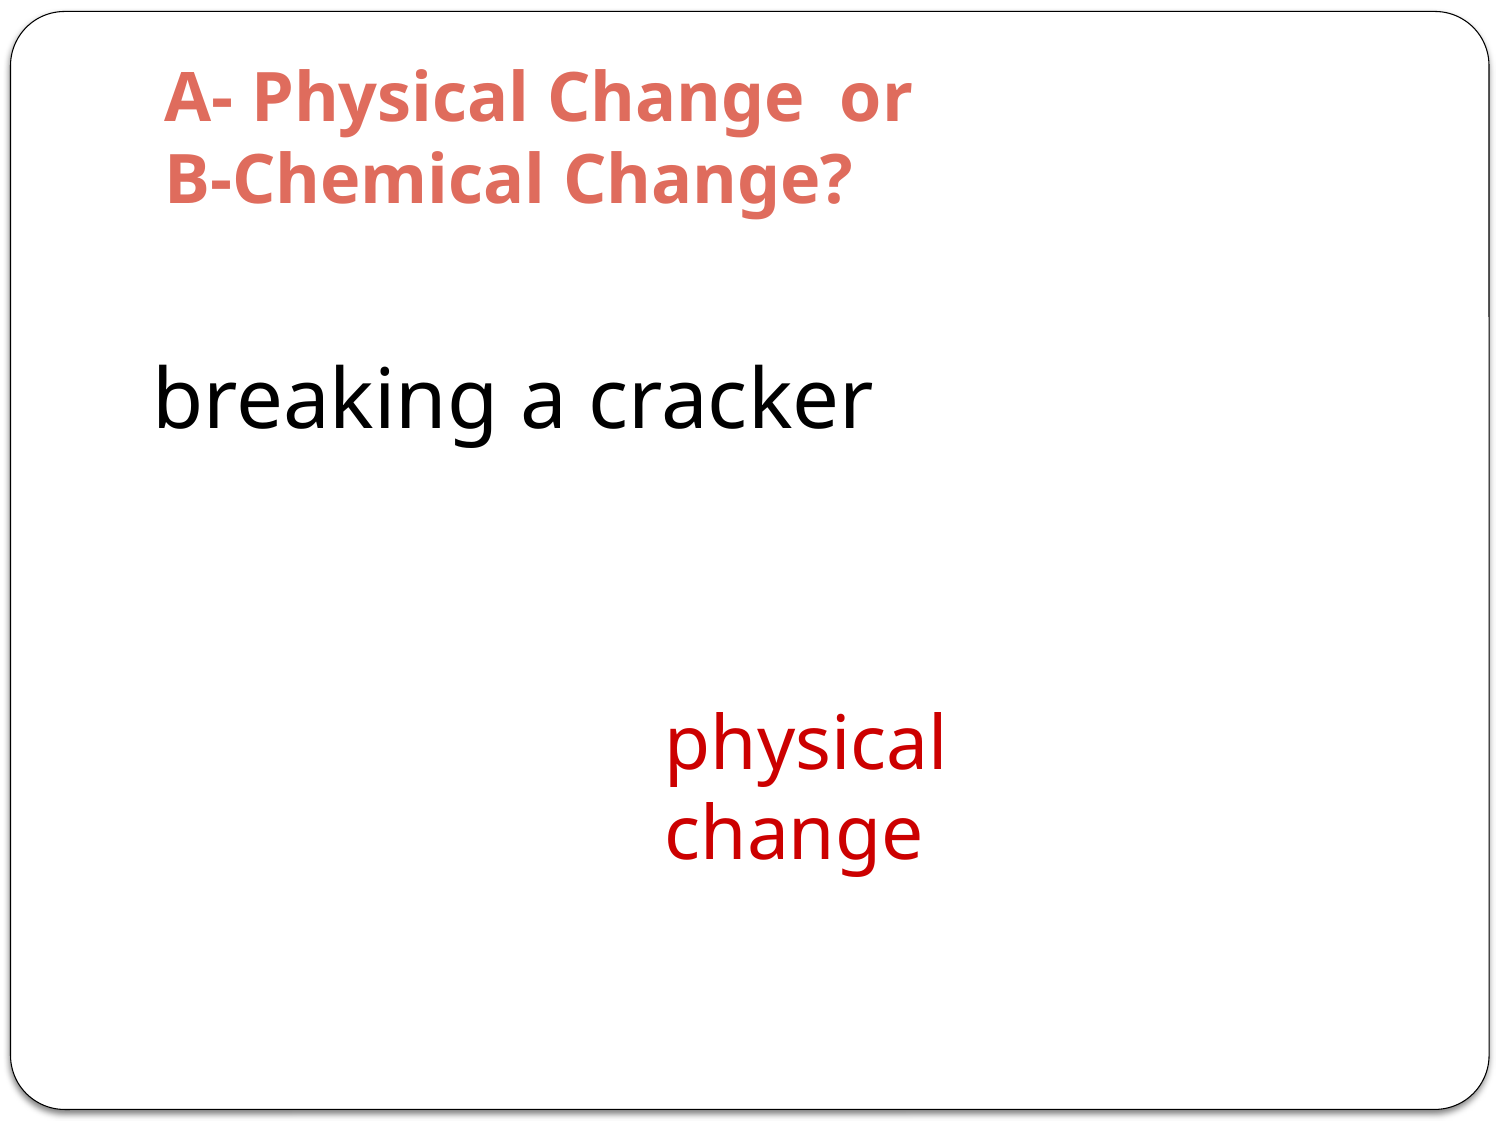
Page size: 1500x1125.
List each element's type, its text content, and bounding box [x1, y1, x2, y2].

list breaking a cracker [137, 337, 1413, 500]
title A- Physical Change or B-Chemical Change? [150, 45, 1425, 233]
text_box physical change [649, 687, 1175, 883]
